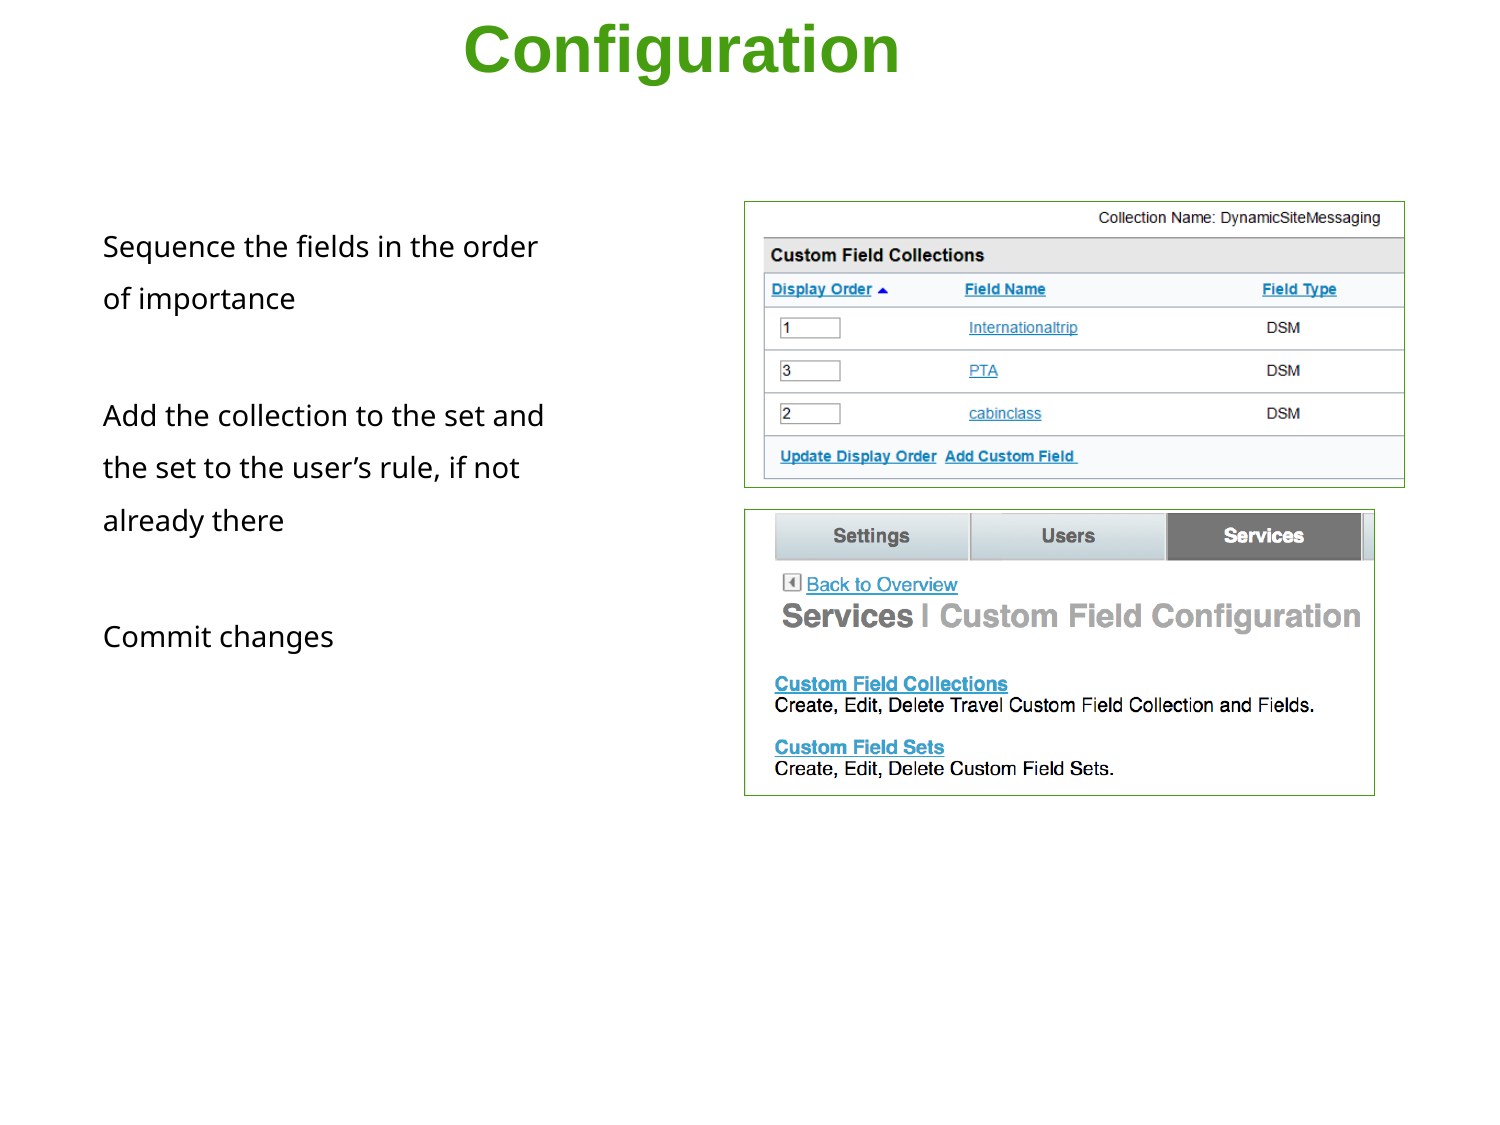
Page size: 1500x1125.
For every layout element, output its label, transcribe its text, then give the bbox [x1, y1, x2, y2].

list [744, 201, 1405, 489]
title Configuration [75, 0, 1303, 94]
picture [744, 508, 1375, 796]
list Sequence the fields in the order of importance Add the collection to the set and the set to the user’s rule, if not already there Commit changes [22, 104, 569, 1005]
